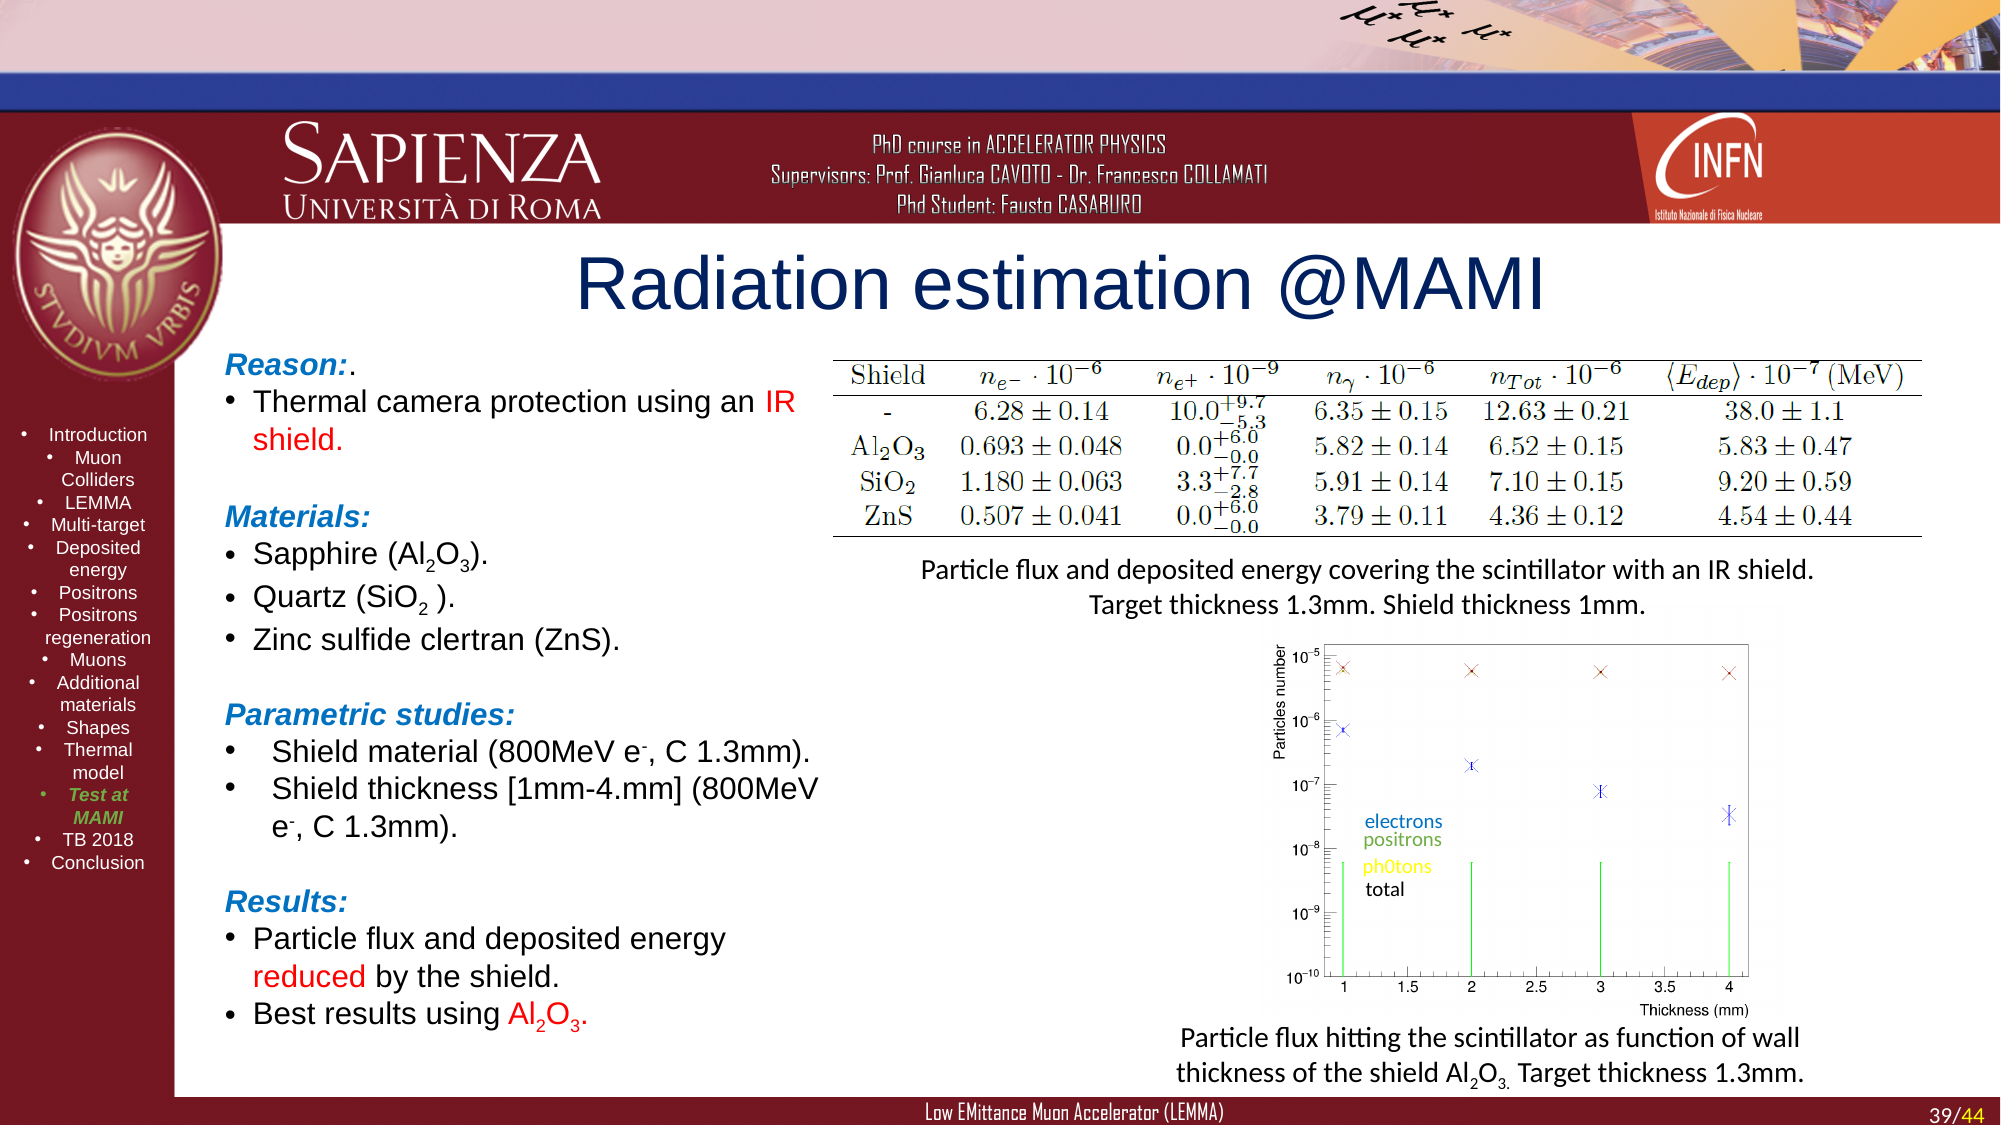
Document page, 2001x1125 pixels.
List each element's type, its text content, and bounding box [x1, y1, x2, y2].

slide_number 39/44 [1662, 1083, 2000, 1125]
text_box Particle flux and deposited energy covering the scintillator with an IR shield. Target thickness 1.3mm. Shield thickness 1mm. [885, 544, 1851, 628]
text_box Particle flux hitting the scintillator as function of wall thickness of the shield Al2O3. Target thickness 1.3mm. [1115, 1011, 1866, 1101]
picture [0, 0, 2001, 1125]
text_box Radiation estimation @MAMI [435, 226, 1688, 352]
text_box Introduction Muon Colliders LEMMA Multi-target Deposited energy Positrons Positrons regeneration Muons Additional materials Shapes Thermal model Test at MAMI TB 2018 Conclusion [0, 415, 169, 936]
text_box Reason:. Thermal camera protection using an IR shield. Materials: Sapphire (Al2O3). Quartz (SiO2 ). Zinc sulfide clertran (ZnS). Parametric studies: Shield material (800MeV e-, C 1.3mm). Shield thickness [1mm-4.mm] (800MeV e-, C 1.3mm).e Results: Particle flux and deposited energy reduced by the shield. Best results using Al2O3. [210, 336, 843, 1081]
